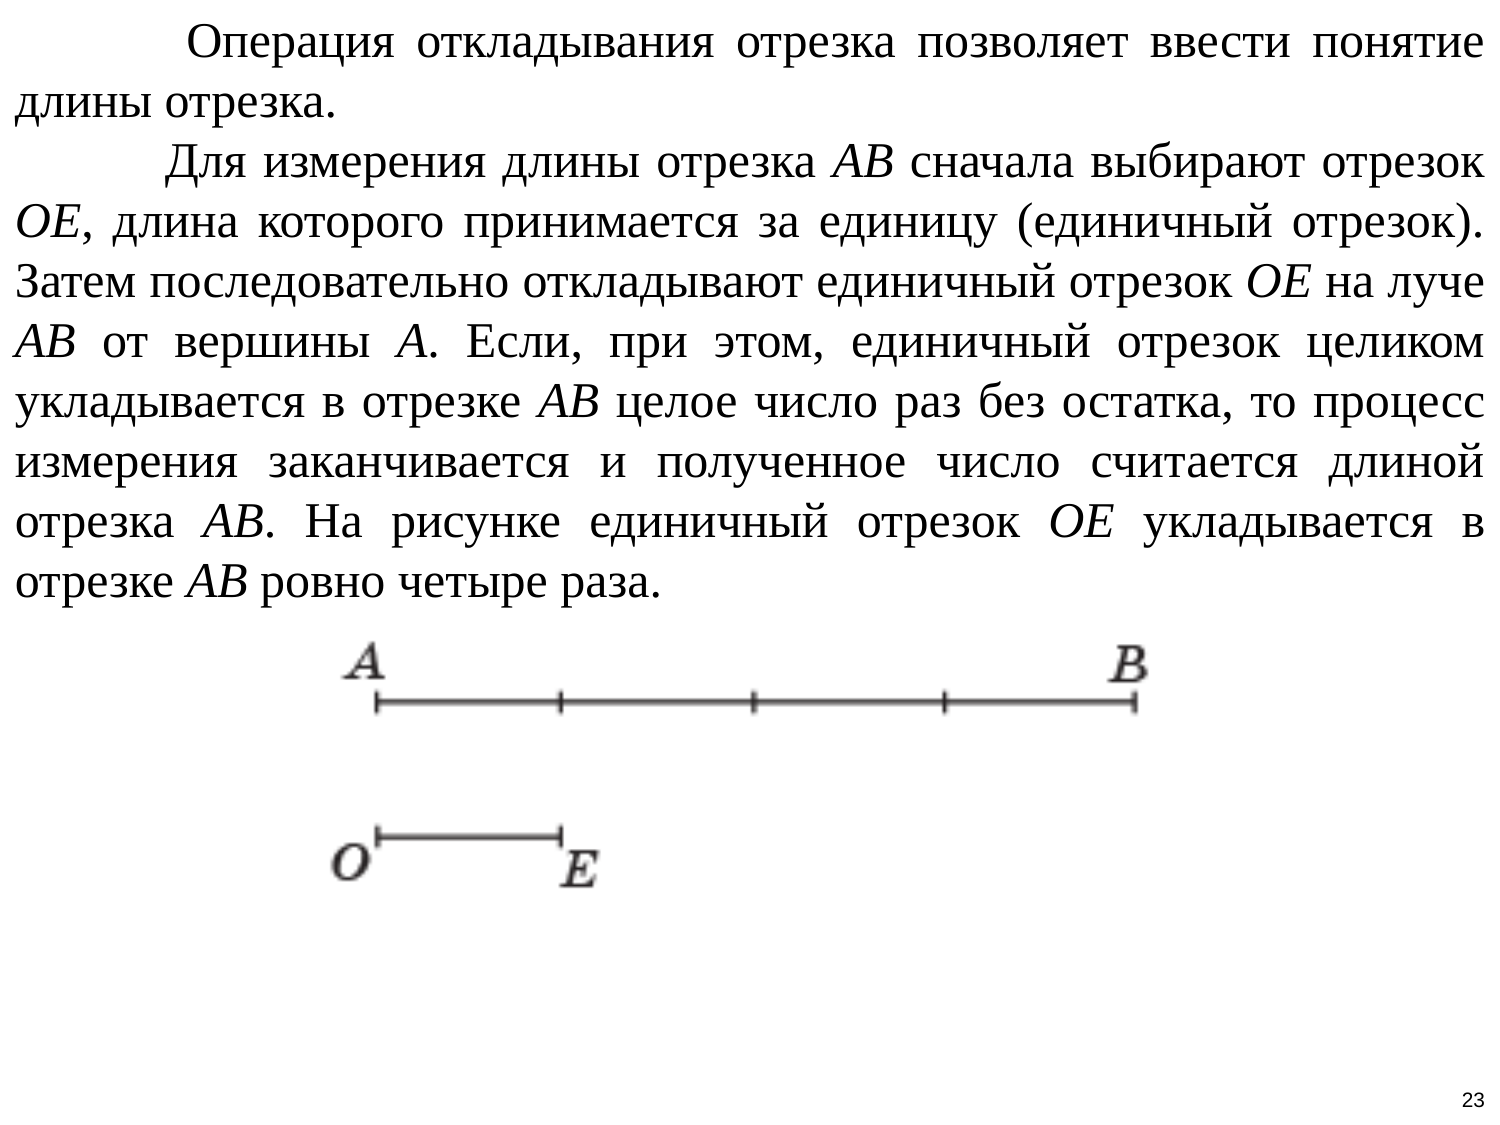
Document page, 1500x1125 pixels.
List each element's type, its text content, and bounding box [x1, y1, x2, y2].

picture [312, 633, 1169, 896]
text_box 23 [1417, 1079, 1500, 1125]
text_box Операция откладывания отрезка позволяет ввести понятие длины отрезка. Для измерения длины отрезка AB сначала выбирают отрезок OE, длина которого принимается за единицу (единичный отрезок). Затем последовательно откладыва­ют единичный отрезок OE на луче AB от вершины А. Если, при этом, единичный отрезок целиком укладывается в отрезке АВ целое число раз без остатка, то про­цесс измерения заканчивается и полученное число считается длиной отрезка АВ. На рисунке единичный отрезок OE укладывается в отрезке AB ровно четыре раза. [0, 0, 1500, 615]
